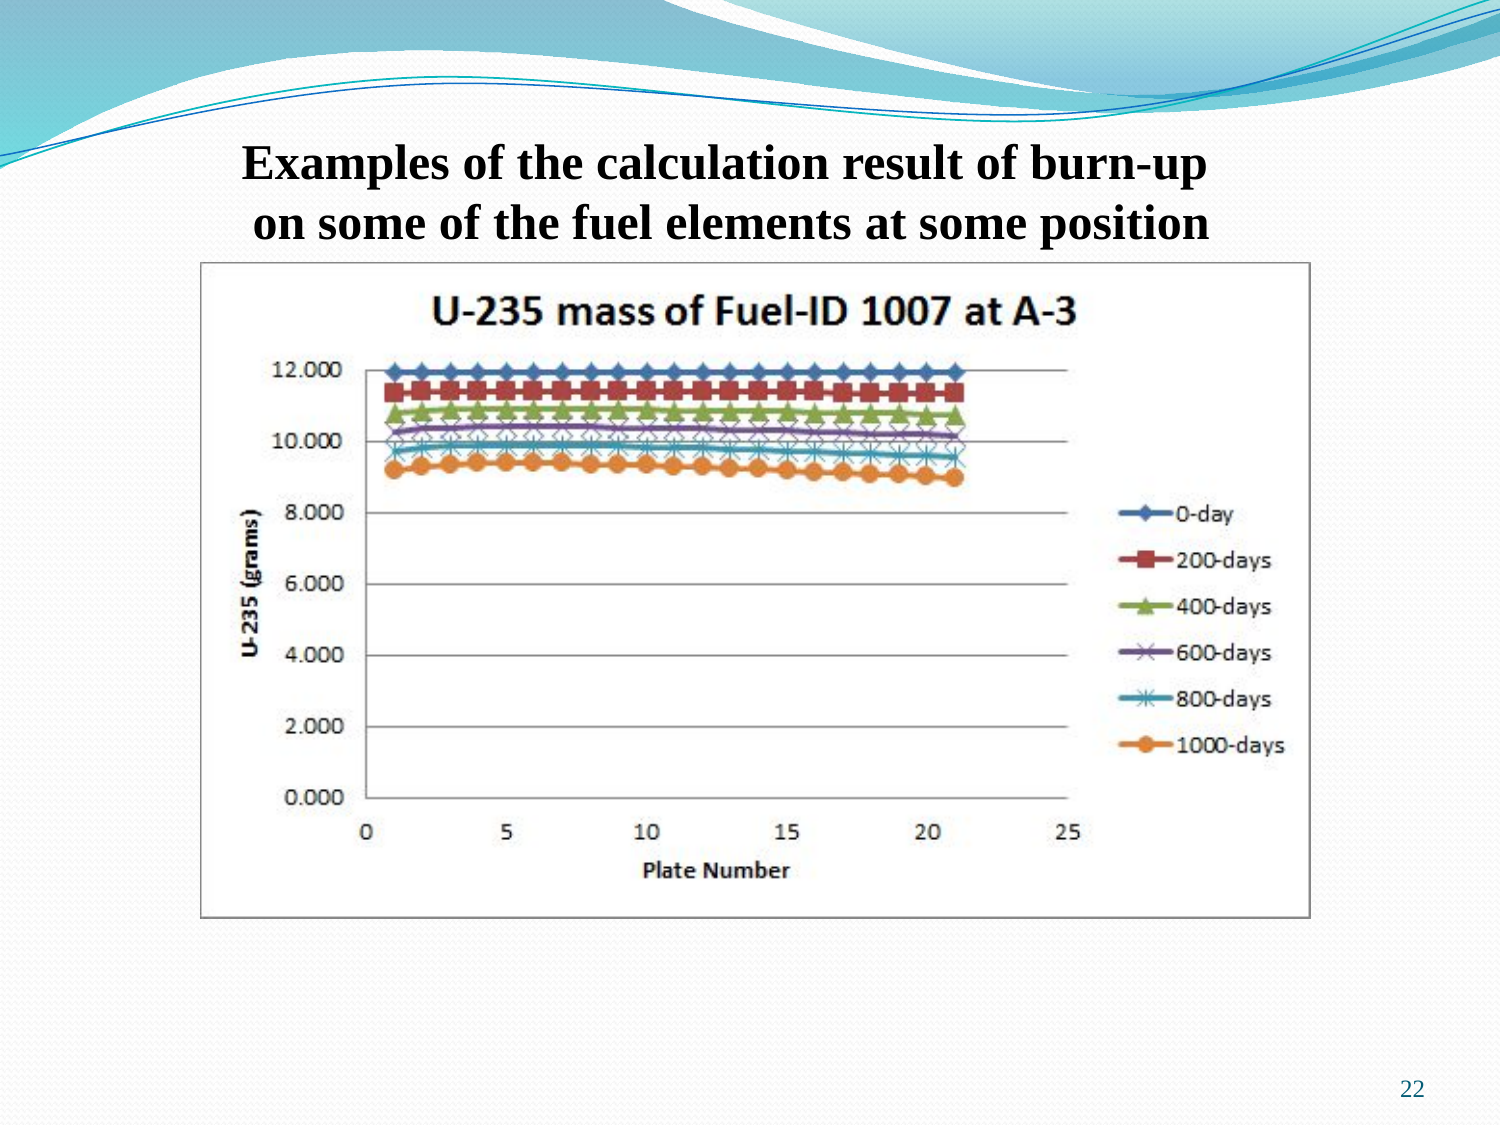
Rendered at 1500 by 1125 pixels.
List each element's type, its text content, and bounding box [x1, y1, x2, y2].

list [199, 262, 1311, 920]
title Examples of the calculation result of burn-up on some of the fuel elements at some position [137, 62, 1325, 250]
slide_number 22 [1299, 1042, 1425, 1103]
